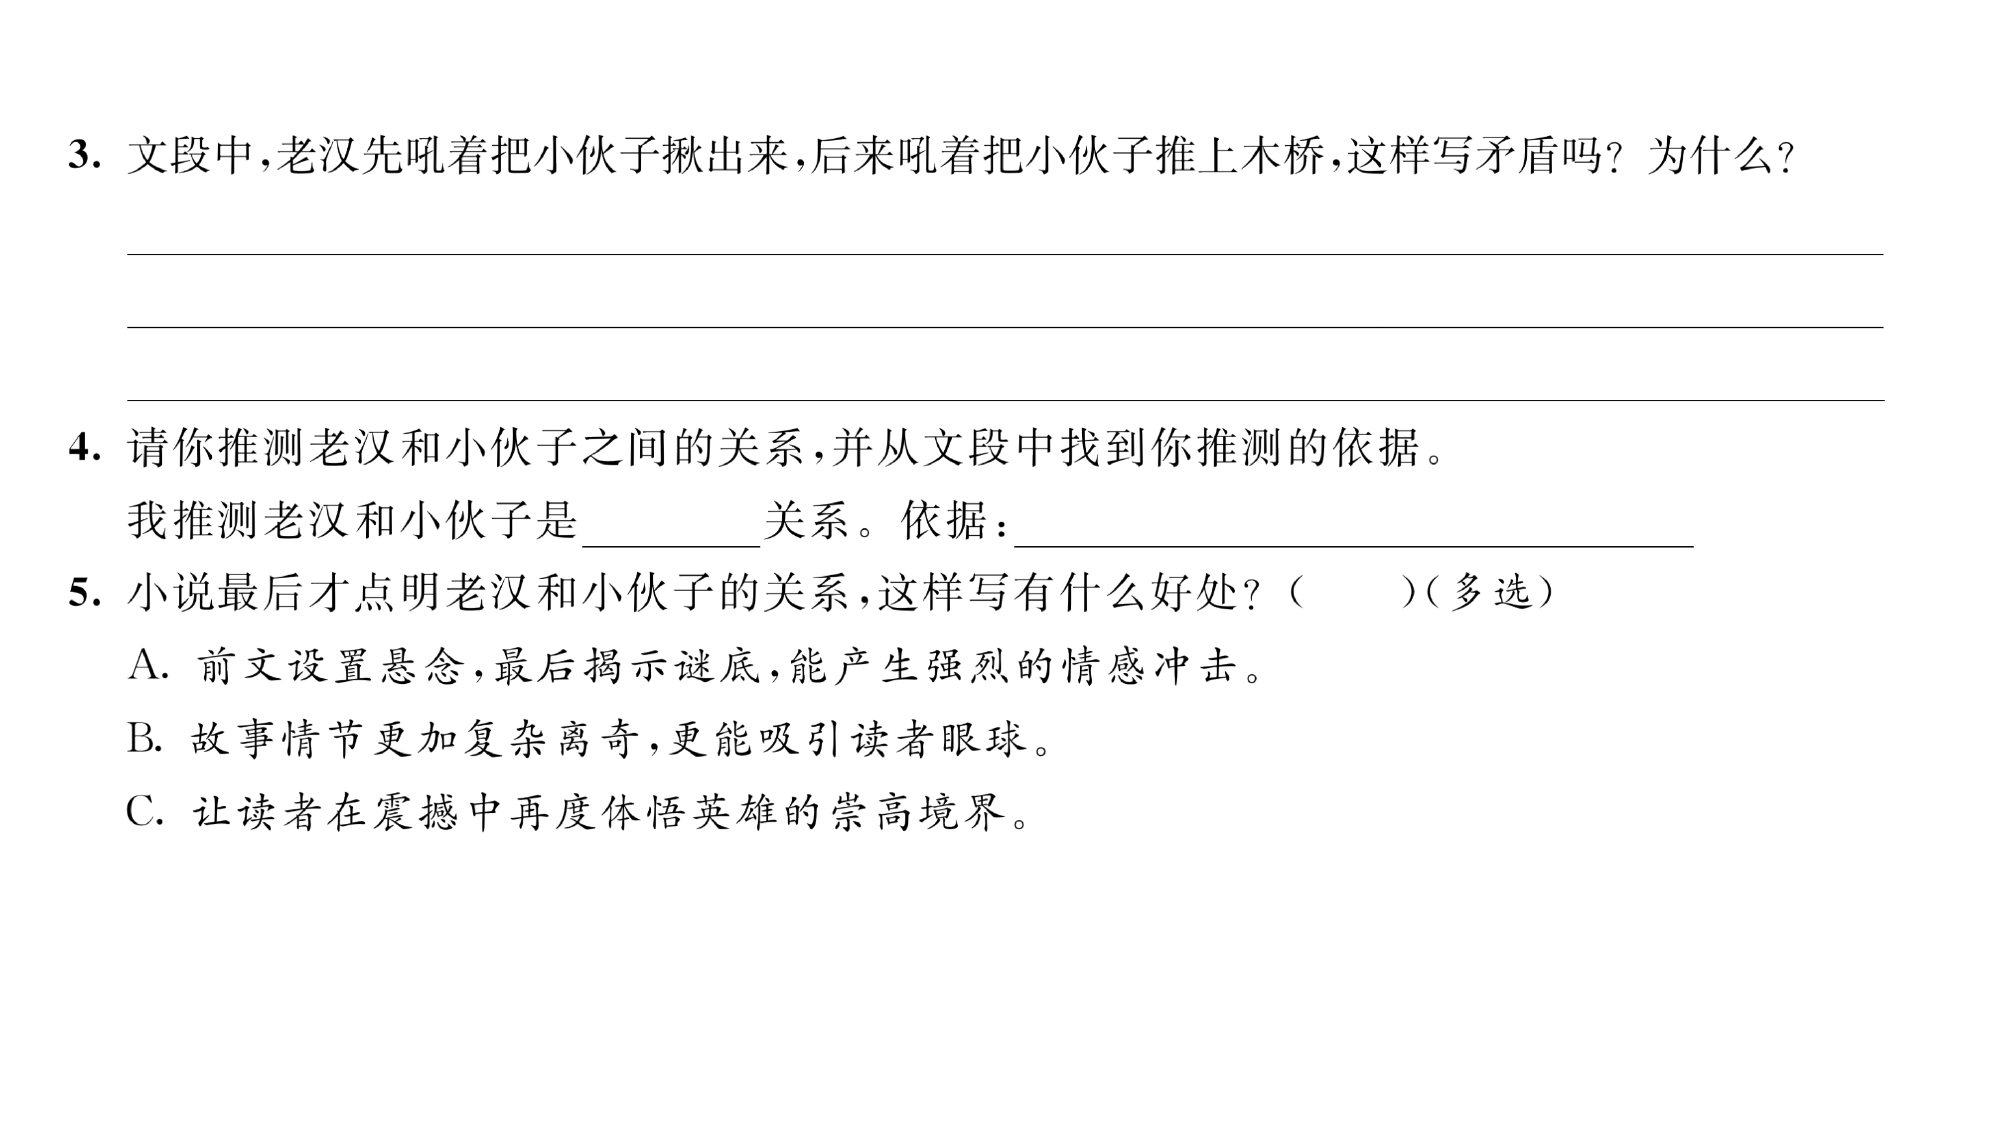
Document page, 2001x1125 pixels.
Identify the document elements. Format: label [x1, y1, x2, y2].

picture [65, 117, 1957, 846]
